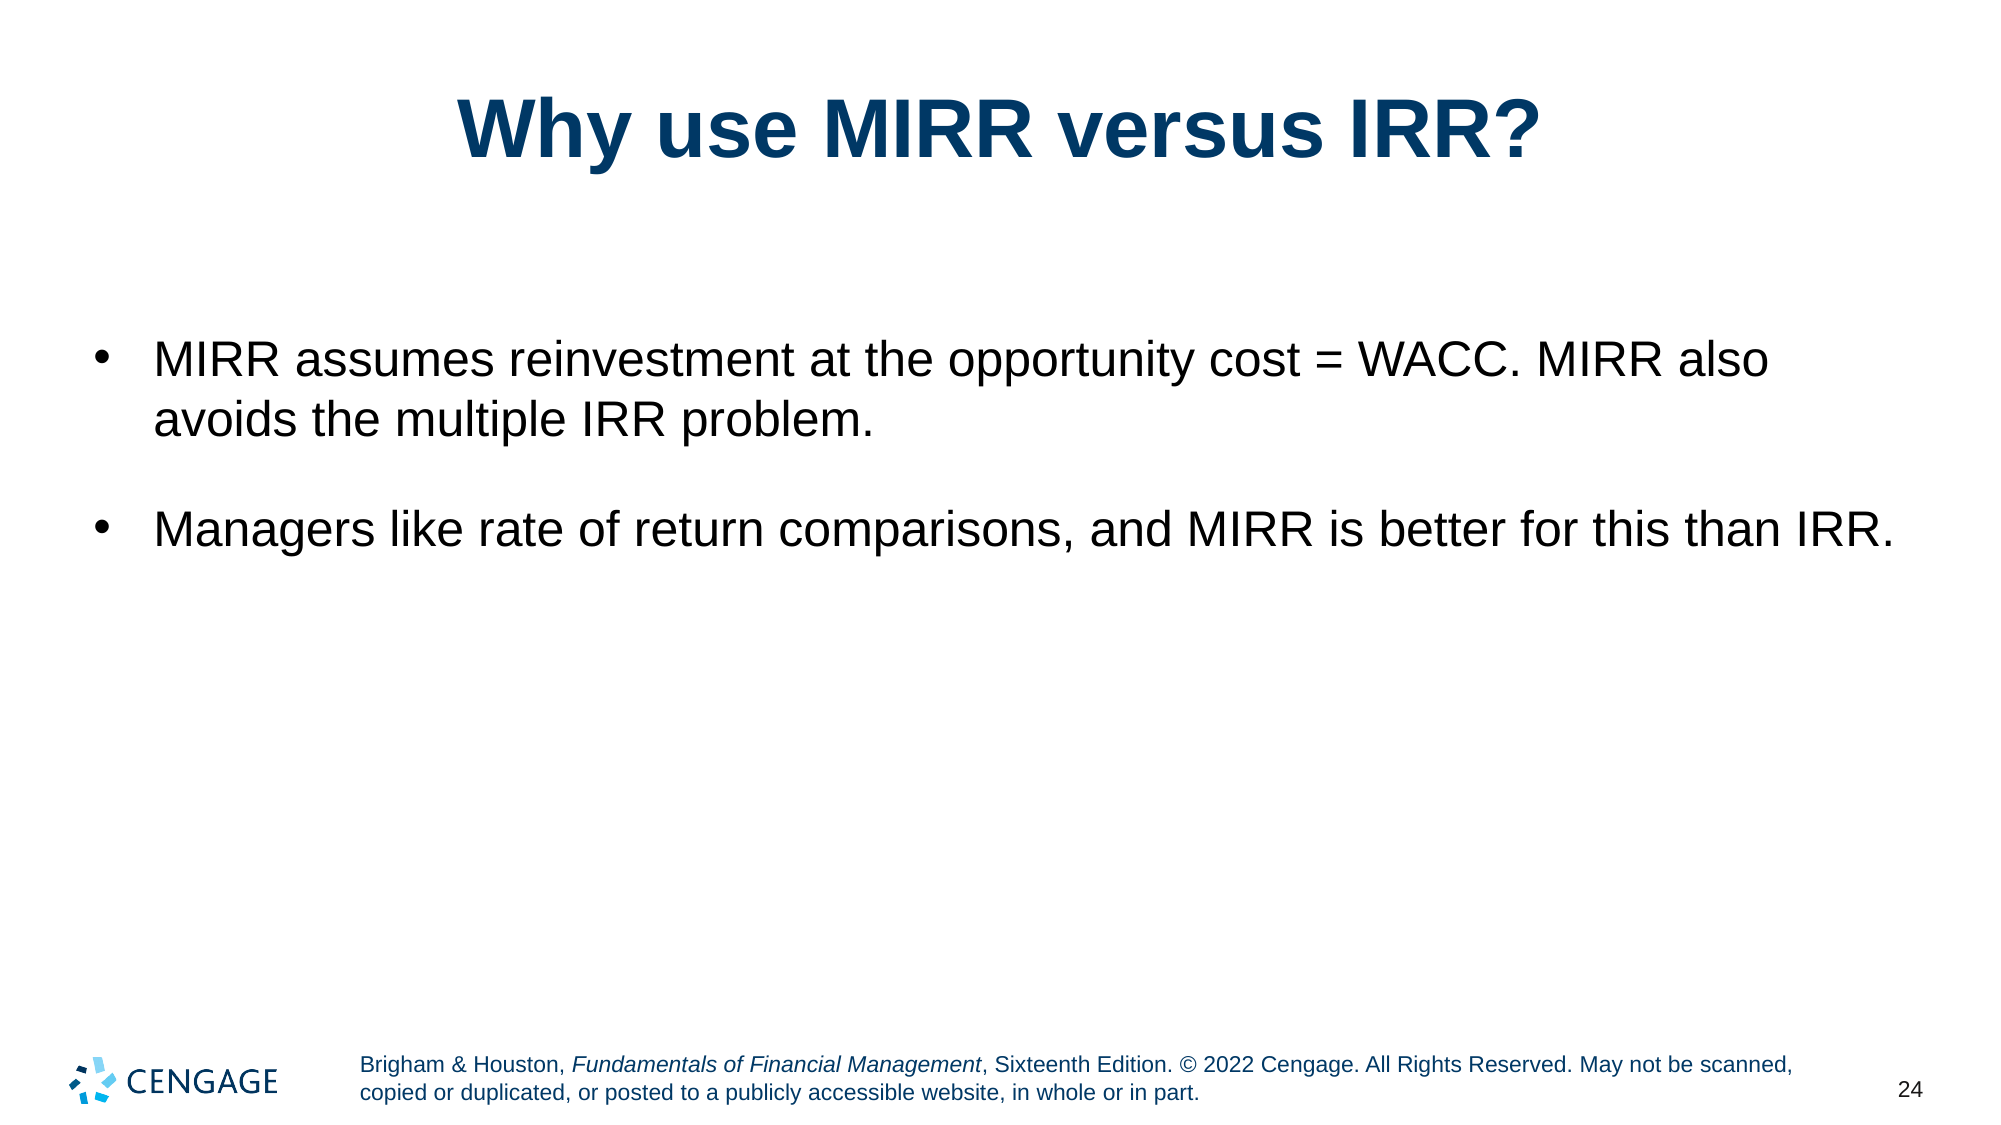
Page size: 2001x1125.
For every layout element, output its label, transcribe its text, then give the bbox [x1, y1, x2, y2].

picture [69, 1057, 277, 1104]
title Why use MIRR versus IRR? [78, 77, 1923, 278]
list MIRR assumes reinvestment at the opportunity cost = WACC. MIRR also avoids the multiple IRR problem. Managers like rate of return comparisons, and MIRR is better for this than IRR. [78, 318, 1923, 977]
